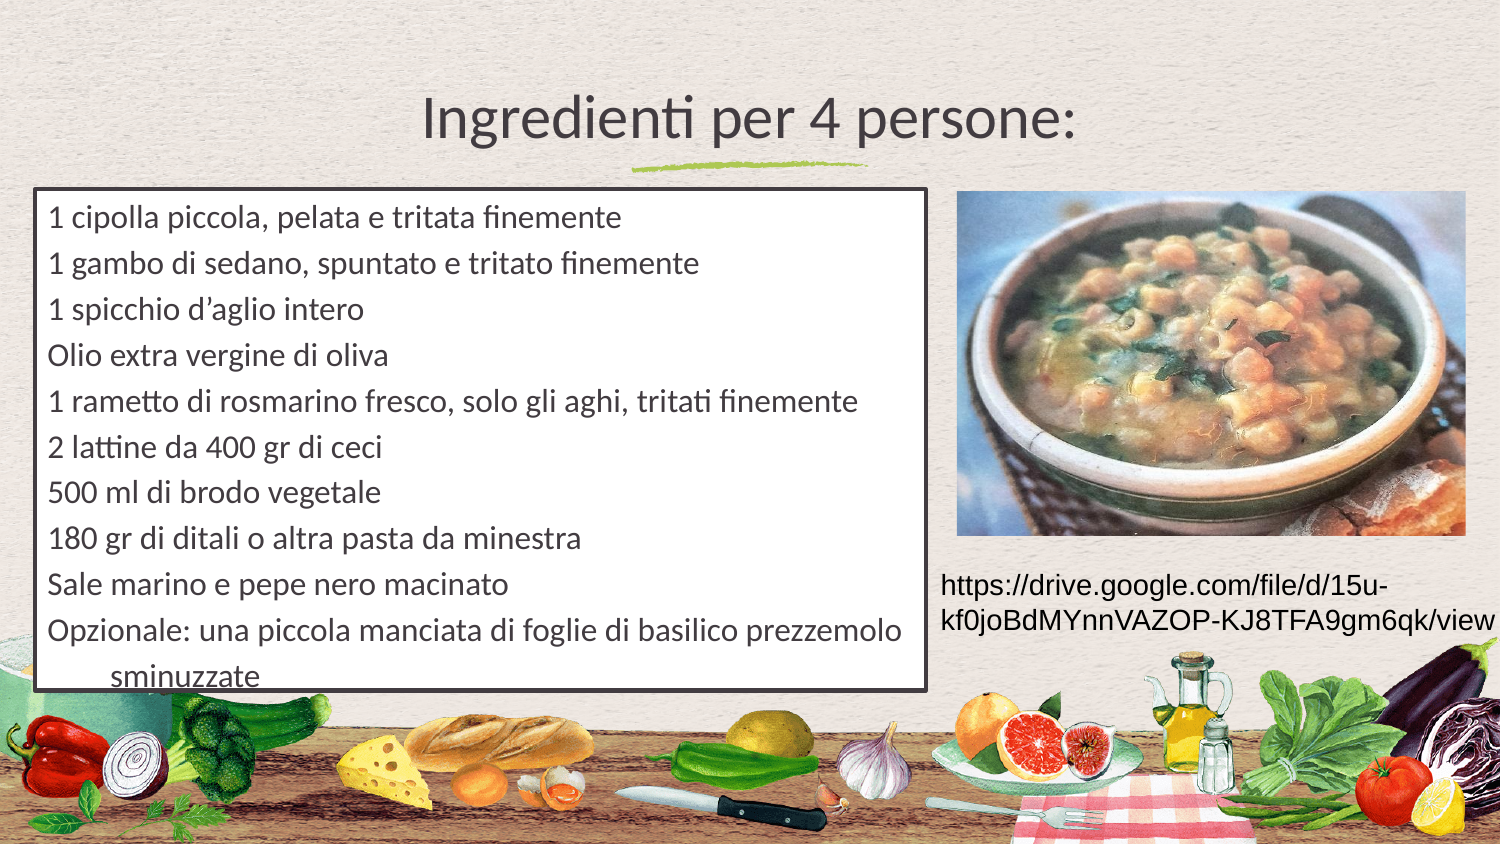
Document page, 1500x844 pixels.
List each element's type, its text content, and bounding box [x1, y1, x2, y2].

text_box https://drive.google.com/file/d/15u-kf0joBdMYnnVAZOP-KJ8TFA9gm6qk/view [925, 559, 1500, 644]
title Ingredienti per 4 persone: [177, 87, 1323, 153]
list 1 cipolla piccola, pelata e tritata finemente 1 gambo di sedano, spuntato e tritato finemente 1 spicchio d’aglio intero Olio extra vergine di oliva 1 rametto di rosmarino fresco, solo gli aghi, tritati finemente 2 lattine da 400 gr di ceci 500 ml di brodo vegetale 180 gr di ditali o altra pasta da minestra Sale marino e pepe nero macinato Opzionale: una piccola manciata di foglie di basilico prezzemolo sminuzzate [33, 187, 928, 693]
picture [0, 0, 1500, 844]
